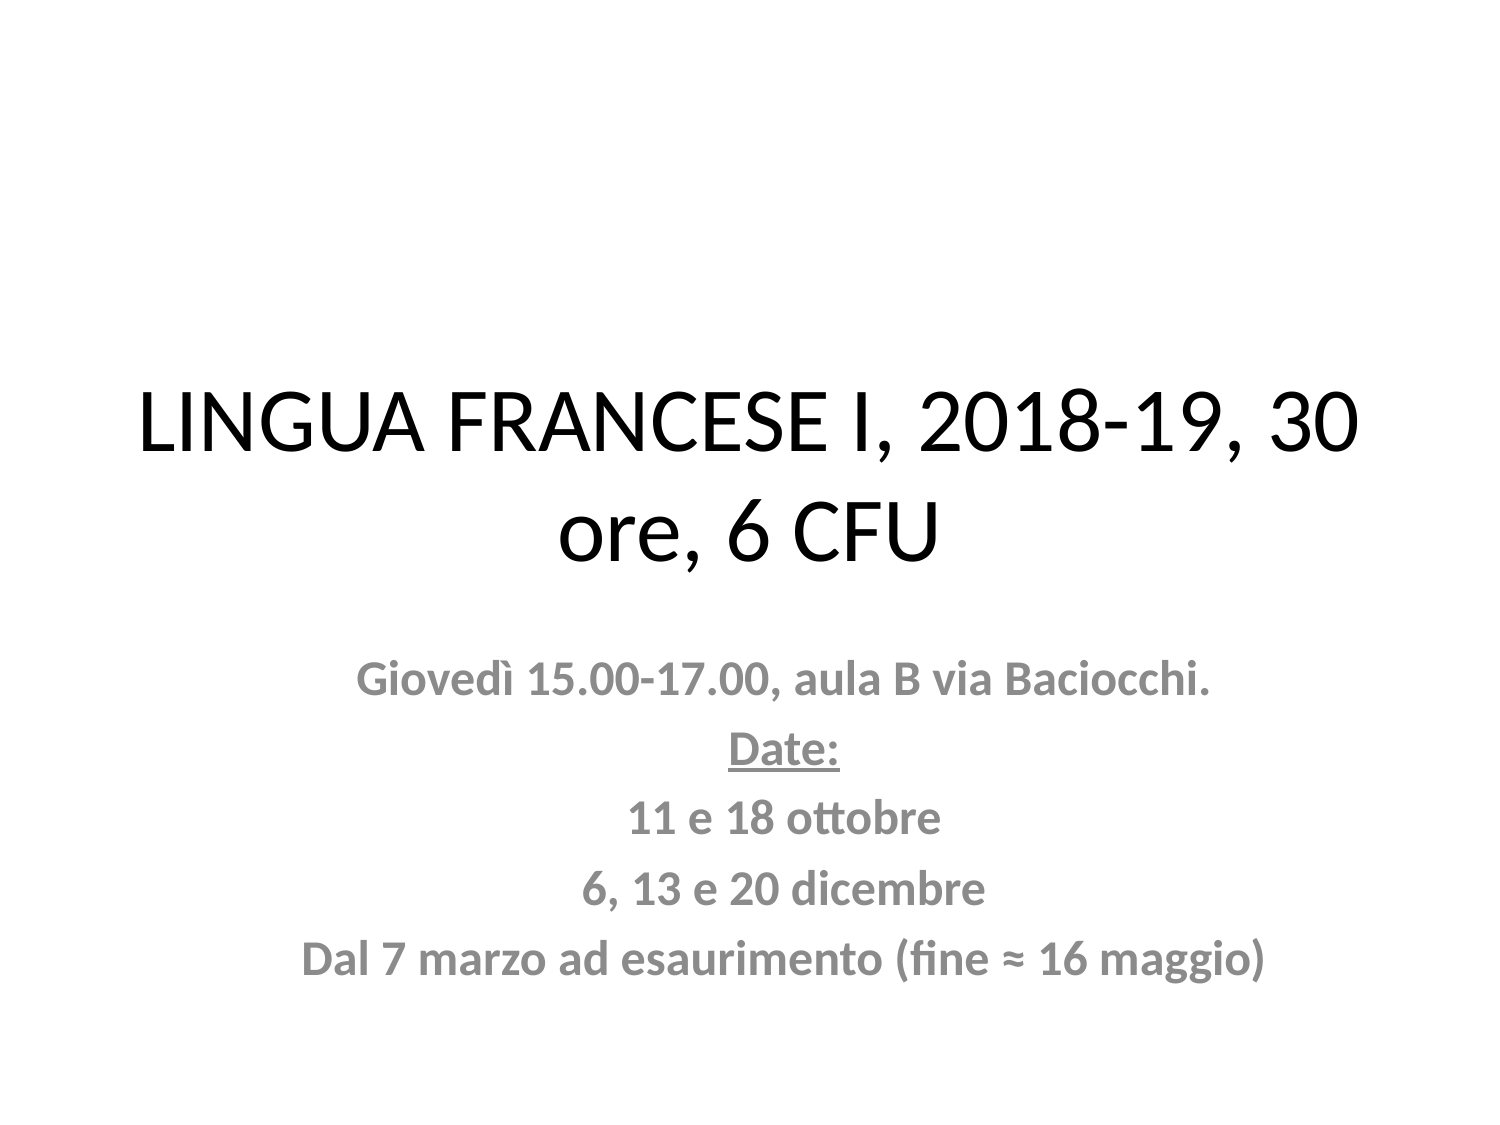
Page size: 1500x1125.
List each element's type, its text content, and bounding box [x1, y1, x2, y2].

title LINGUA FRANCESE I, 2018-19, 30 ore, 6 CFU [112, 349, 1388, 591]
subtitle Giovedì 15.00-17.00, aula B via Baciocchi. Date: 11 e 18 ottobre 6, 13 e 20 dicembre Dal 7 marzo ad esaurimento (fine ≈ 16 maggio) [225, 637, 1344, 1125]
